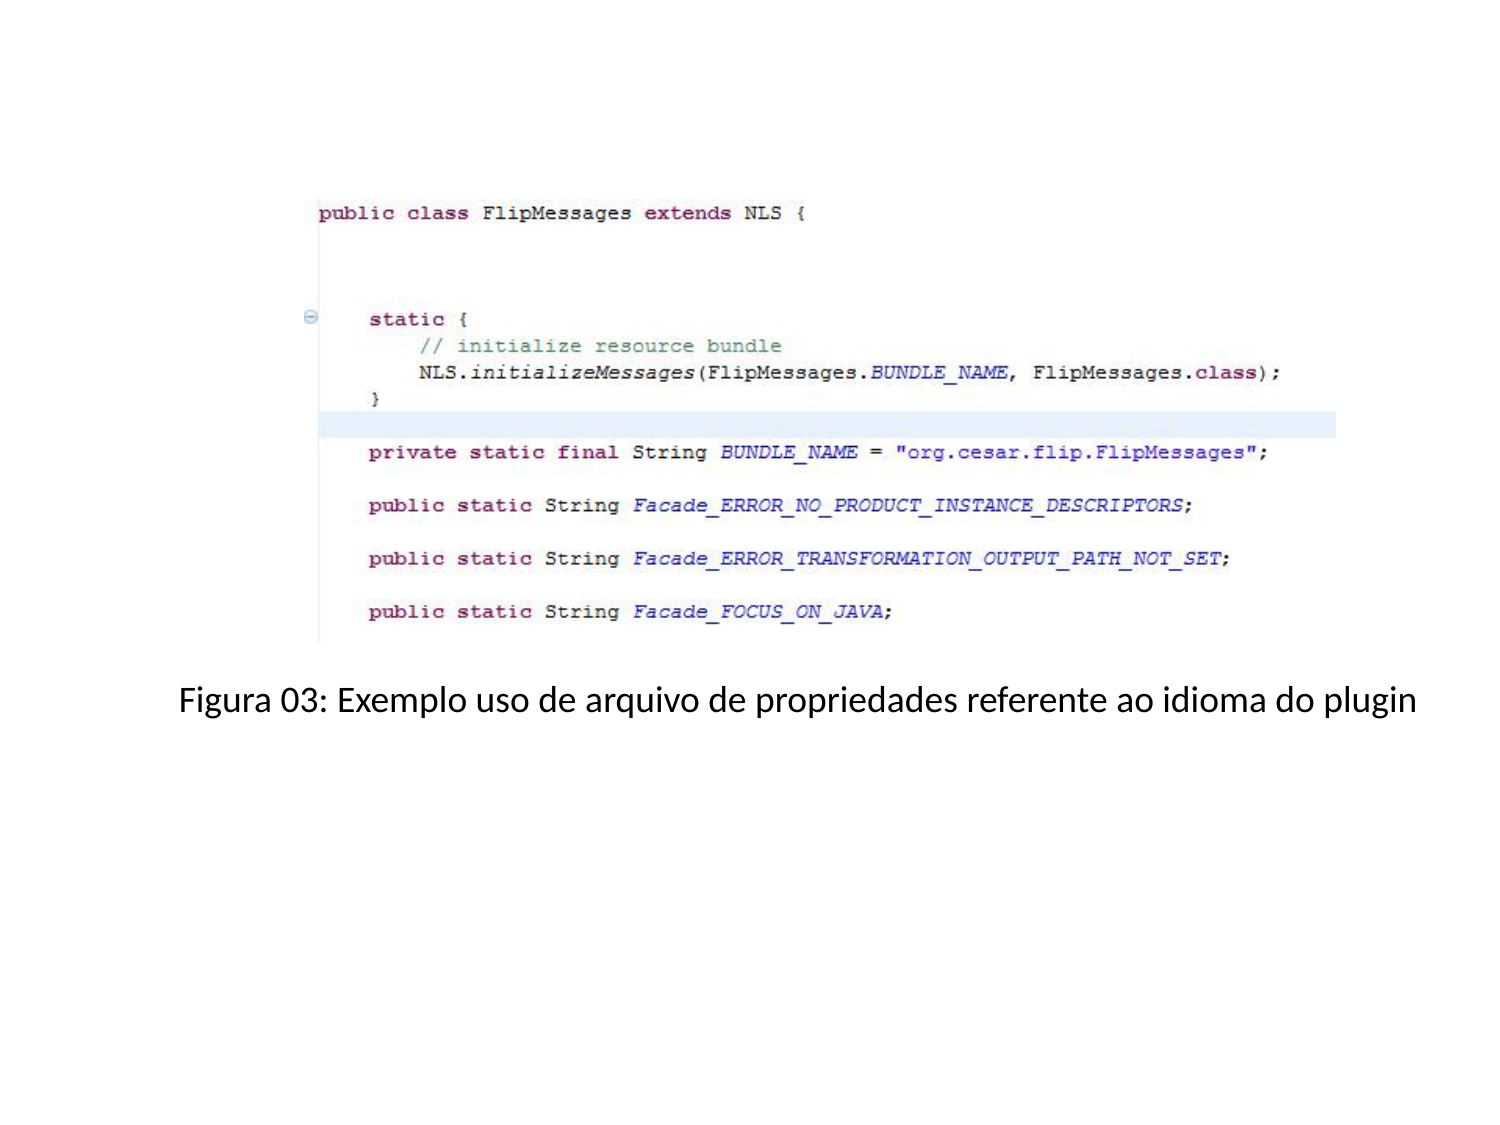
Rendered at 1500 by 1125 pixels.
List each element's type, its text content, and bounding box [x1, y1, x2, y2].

text_box Figura 03: Exemplo uso de arquivo de propriedades referente ao idioma do plugin [164, 667, 1465, 728]
picture [304, 198, 1337, 644]
